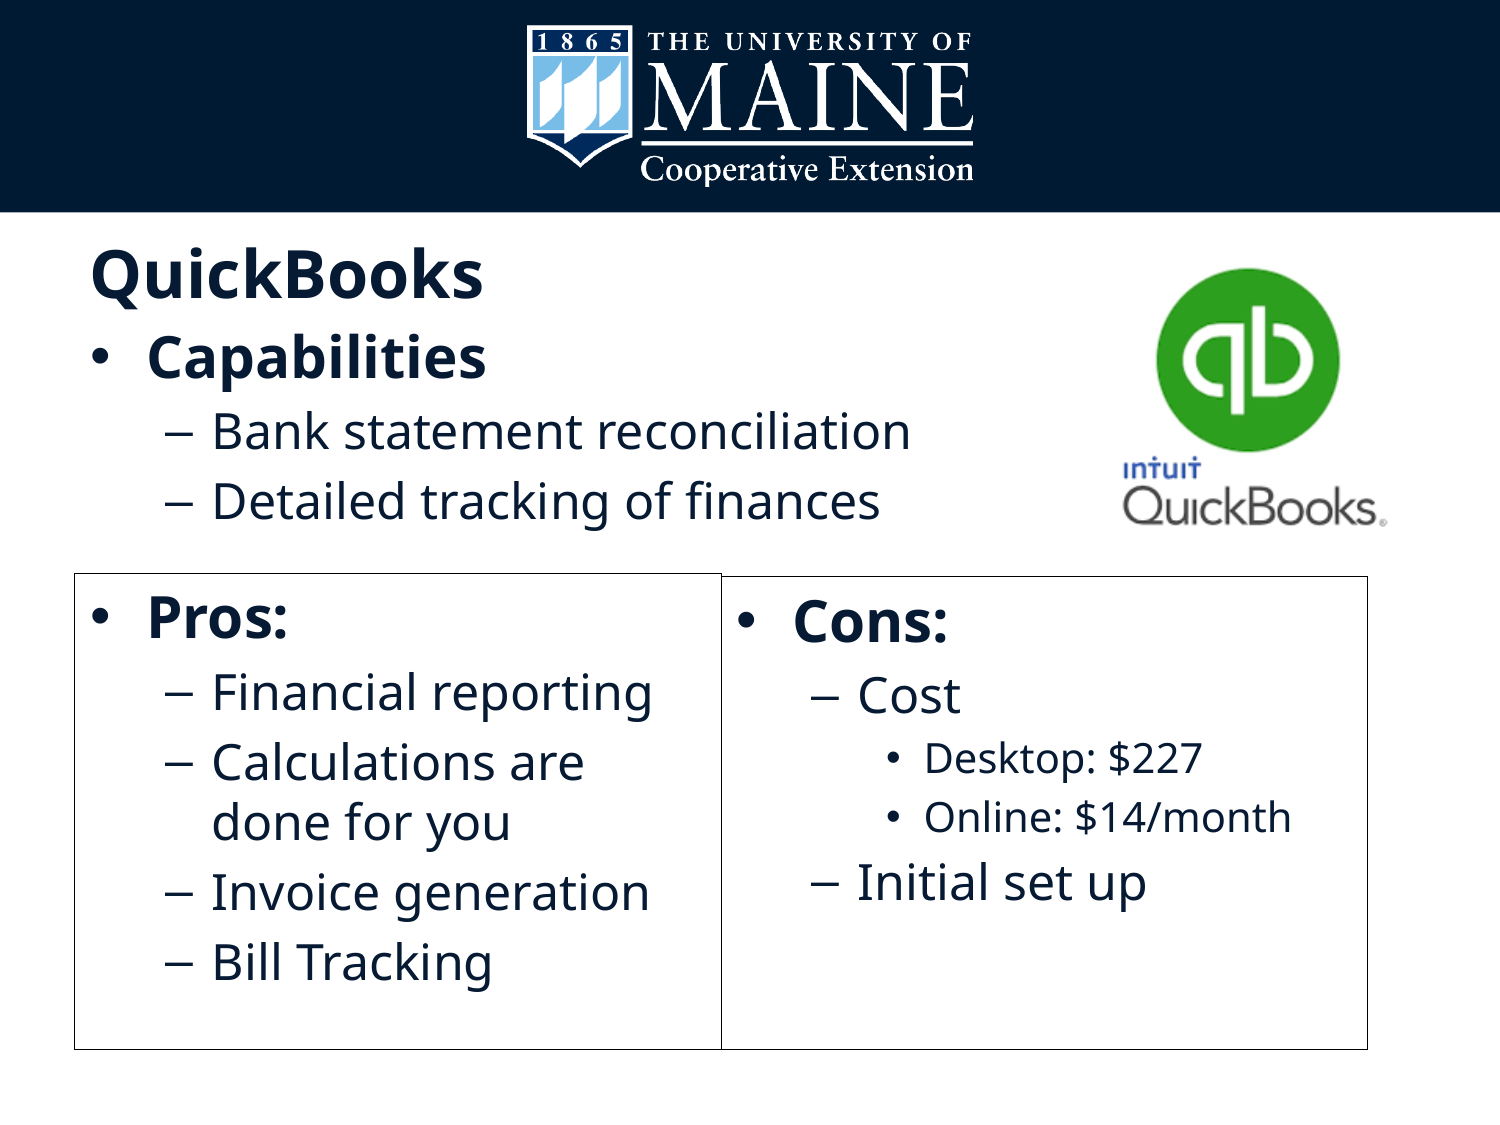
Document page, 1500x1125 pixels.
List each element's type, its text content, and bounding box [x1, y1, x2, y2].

text_box Cons: Cost Desktop: $227 Online: $14/month Initial set up [721, 576, 1368, 1050]
title QuickBooks [75, 224, 1069, 313]
list Capabilities Bank statement reconciliation Detailed tracking of finances [75, 313, 1068, 550]
text_box Pros: Financial reporting Calculations are done for you Invoice generation Bill Tracking [74, 573, 722, 1050]
picture [1073, 221, 1426, 574]
